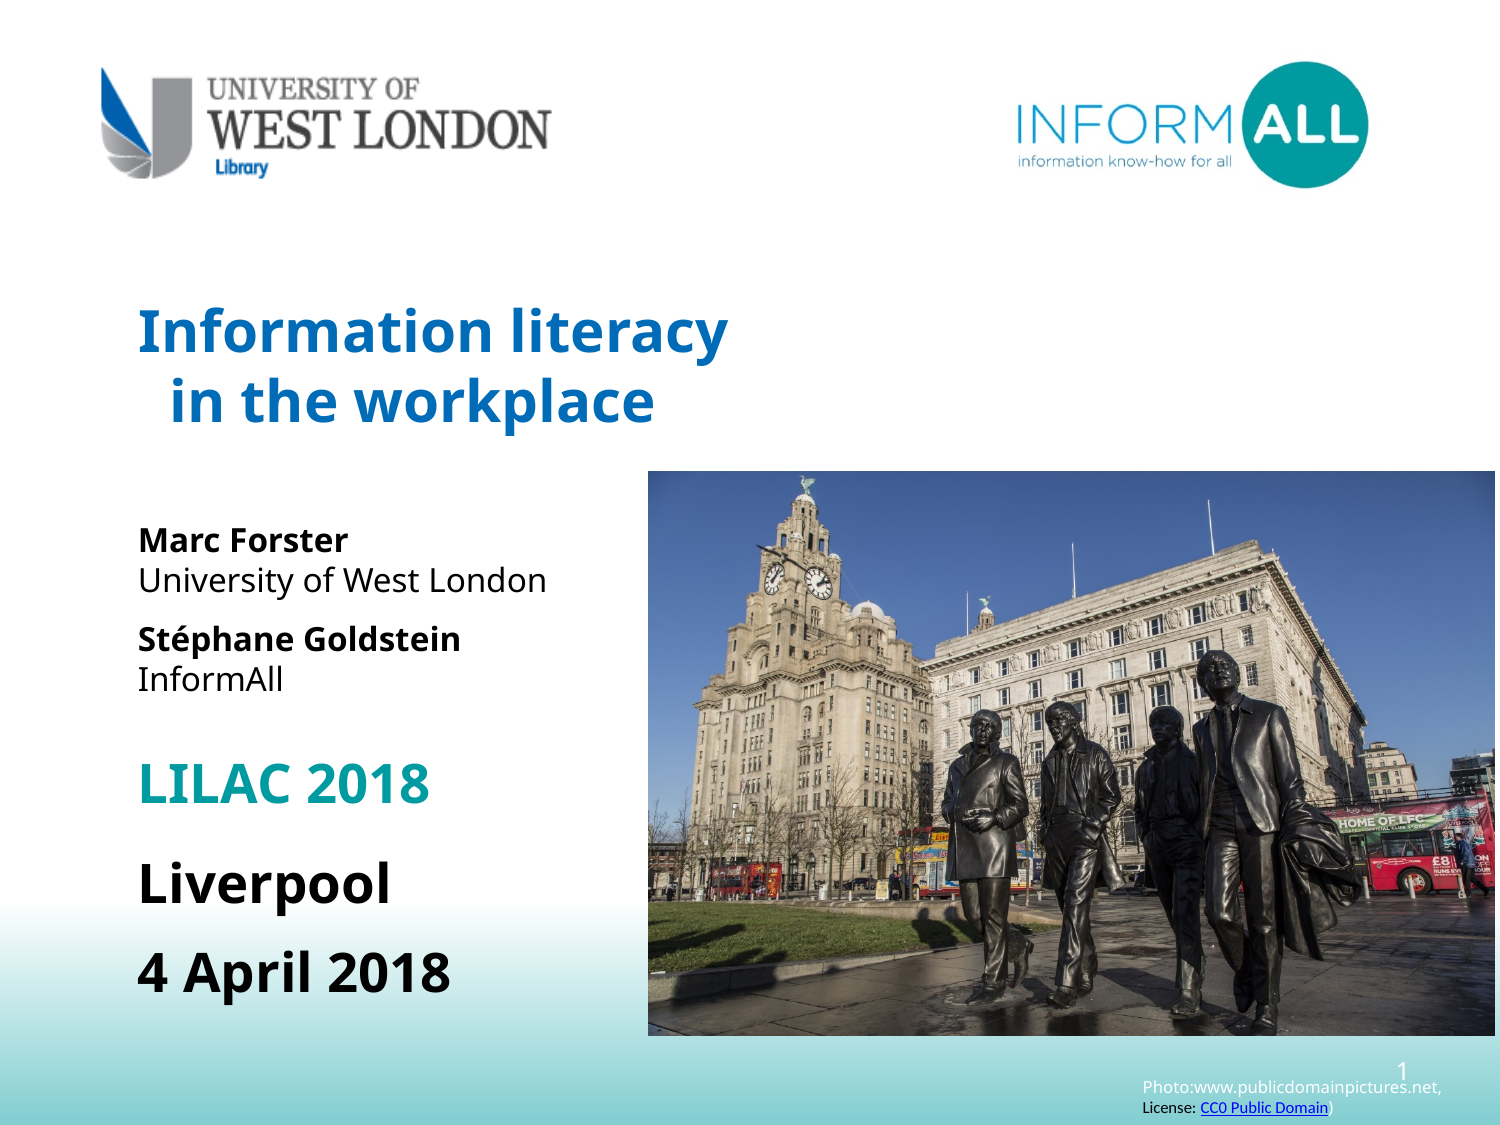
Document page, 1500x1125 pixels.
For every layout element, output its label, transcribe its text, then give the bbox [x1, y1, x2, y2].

text_box Photo:www.publicdomainpictures.net, License: CC0 Public Domain) [1128, 1069, 1495, 1125]
slide_number 1 [1074, 1044, 1425, 1103]
title Information literacy in the workplace [123, 249, 1341, 511]
text_box Marc Forster University of West London Stéphane Goldstein InformAll [122, 511, 643, 718]
picture [88, 56, 562, 194]
picture [648, 471, 1495, 1036]
picture [974, 0, 1412, 250]
subtitle LILAC 2018 Liverpool 4 April 2018 [122, 728, 643, 1012]
